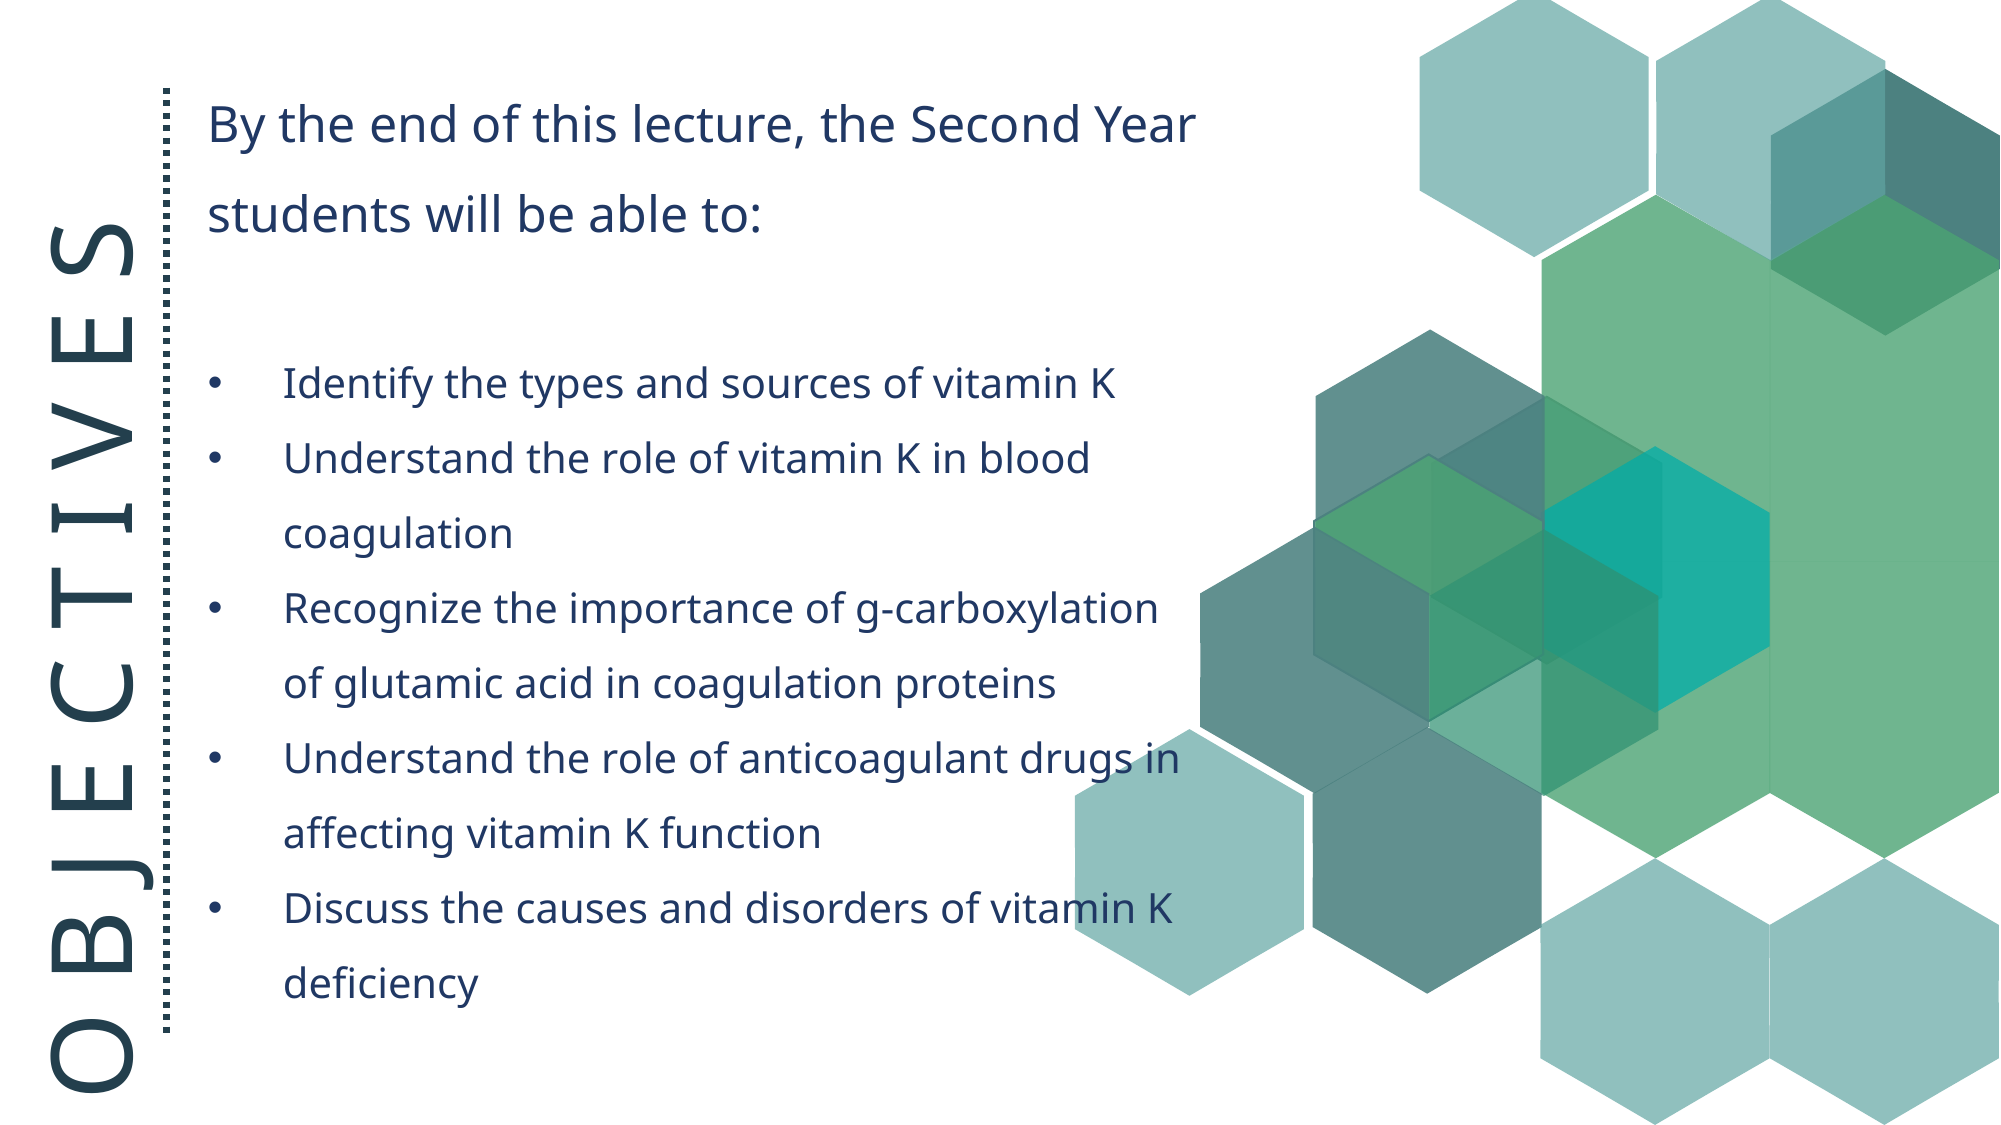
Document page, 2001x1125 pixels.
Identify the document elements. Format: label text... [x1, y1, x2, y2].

text_box By the end of this lecture, the Second Year students will be able to: Identify the types and sources of vitamin K Understand the role of vitamin K in blood coagulation Recognize the importance of g-carboxylation of glutamic acid in coagulation proteins Understand the role of anticoagulant drugs in affecting vitamin K function Discuss the causes and disorders of vitamin K deficiency [193, 54, 1214, 1087]
